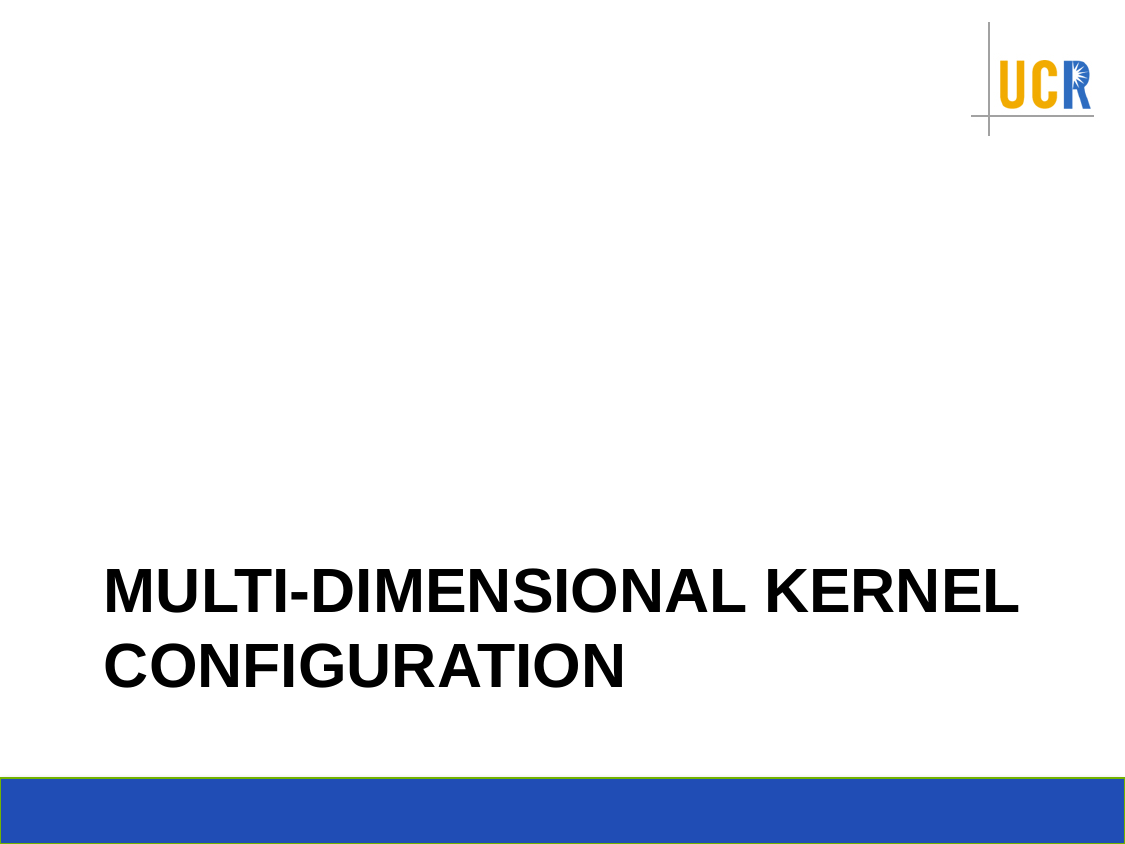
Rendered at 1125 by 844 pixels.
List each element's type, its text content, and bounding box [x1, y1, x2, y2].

title Multi-dimensional Kernel Configuration [88, 542, 1046, 710]
picture [962, 0, 1125, 147]
